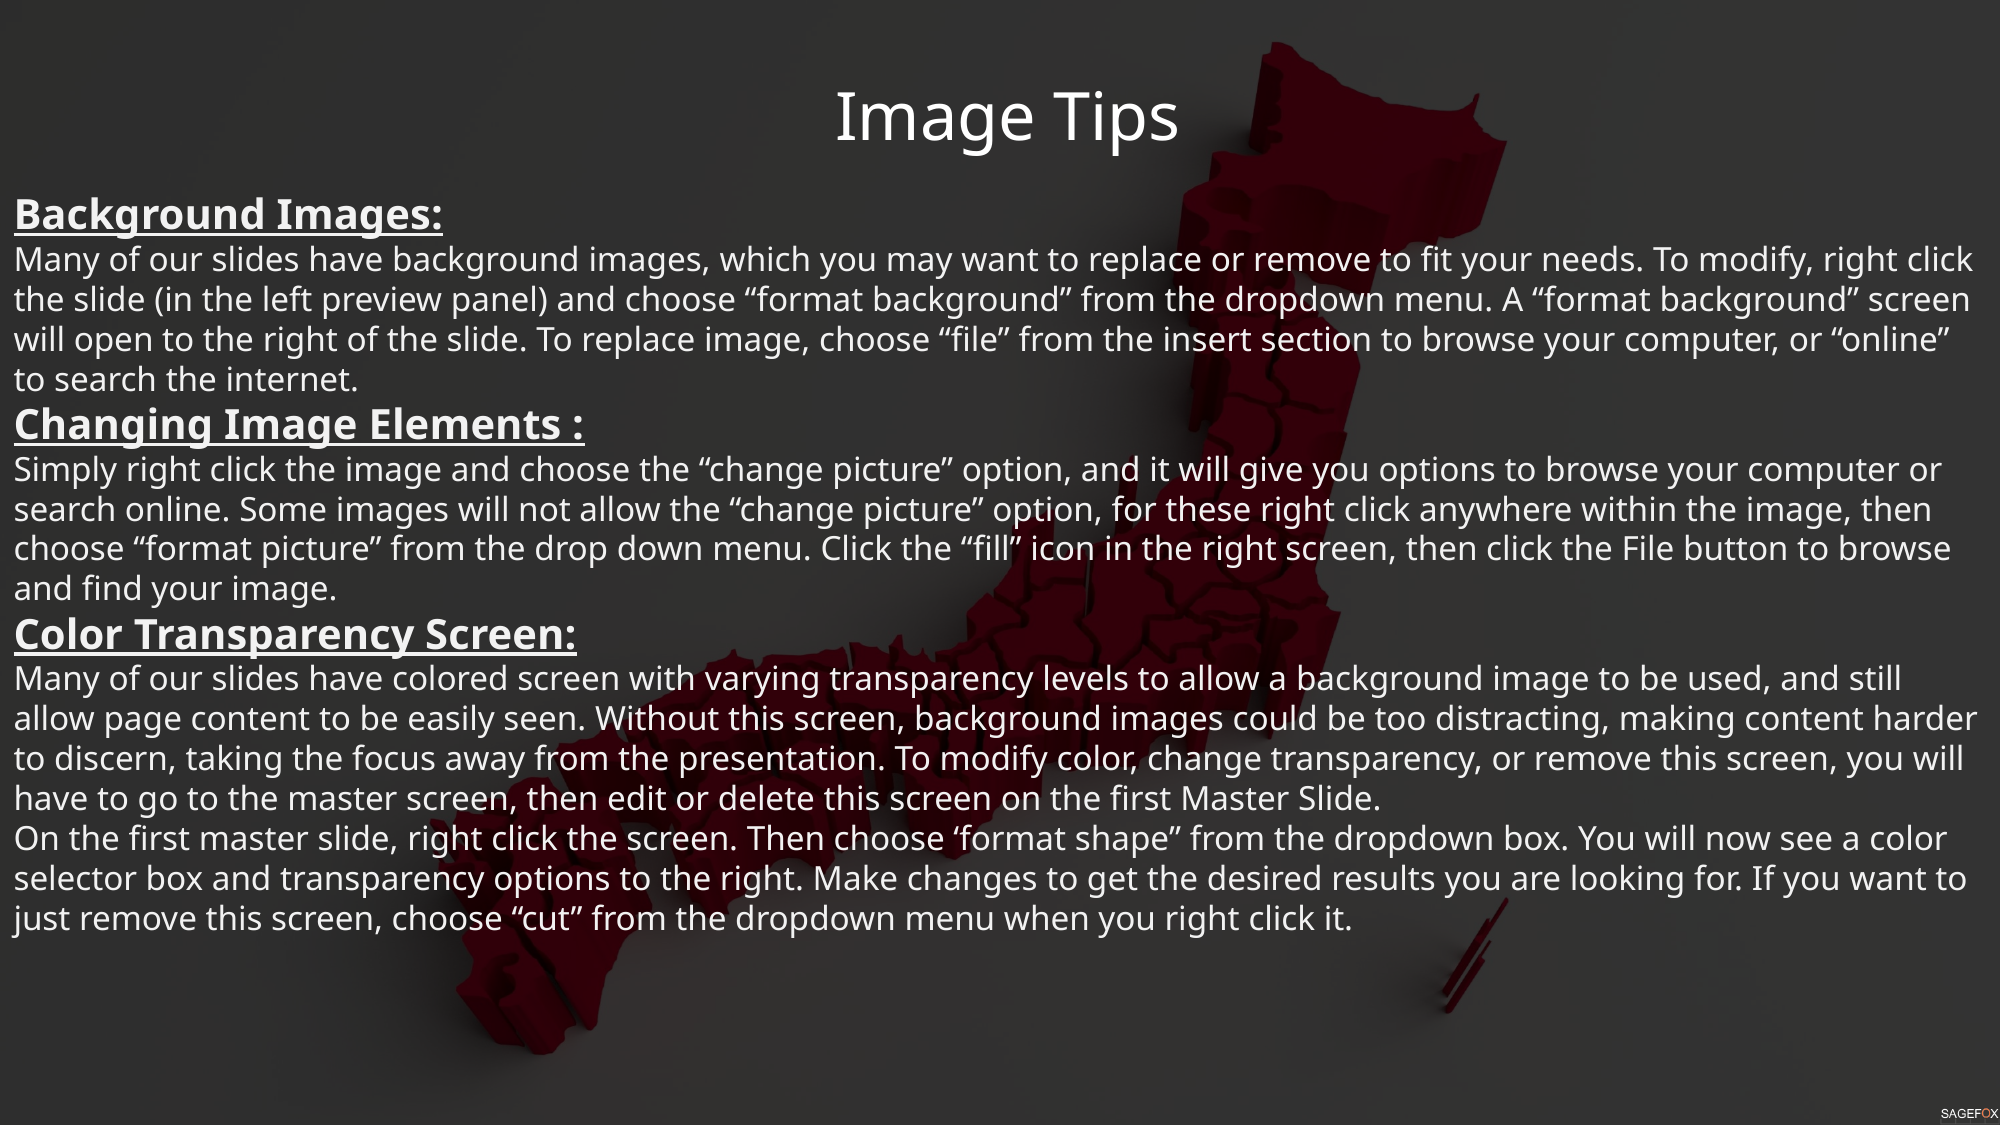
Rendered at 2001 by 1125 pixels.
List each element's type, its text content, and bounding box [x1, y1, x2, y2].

title Image Tips [597, 59, 1420, 177]
text_box Background Images: Many of our slides have background images, which you may want to replace or remove to fit your needs. To modify, right click the slide (in the left preview panel) and choose “format background” from the dropdown menu. A “format background” screen will open to the right of the slide. To replace image, choose “file” from the insert section to browse your computer, or “online” to search the internet. Changing Image Elements : Simply right click the image and choose the “change picture” option, and it will give you options to browse your computer or search online. Some images will not allow the “change picture” option, for these right click anywhere within the image, then choose “format picture” from the drop down menu. Click the “fill” icon in the right screen, then click the File button to browse and find your image. Color Transparency Screen: Many of our slides have colored screen with varying transparency levels to allow a background image to be used, and still allow page content to be easily seen. Without this screen, background images could be too distracting, making content harder to discern, taking the focus away from the presentation. To modify color, change transparency, or remove this screen, you will have to go to the master screen, then edit or delete this screen on the first Master Slide. On the first master slide, right click the screen. Then choose ‘format shape” from the dropdown box. You will now see a color selector box and transparency options to the right. Make changes to get the desired results you are looking for. If you want to just remove this screen, choose “cut” from the dropdown menu when you right click it. [0, 0, 2000, 1125]
